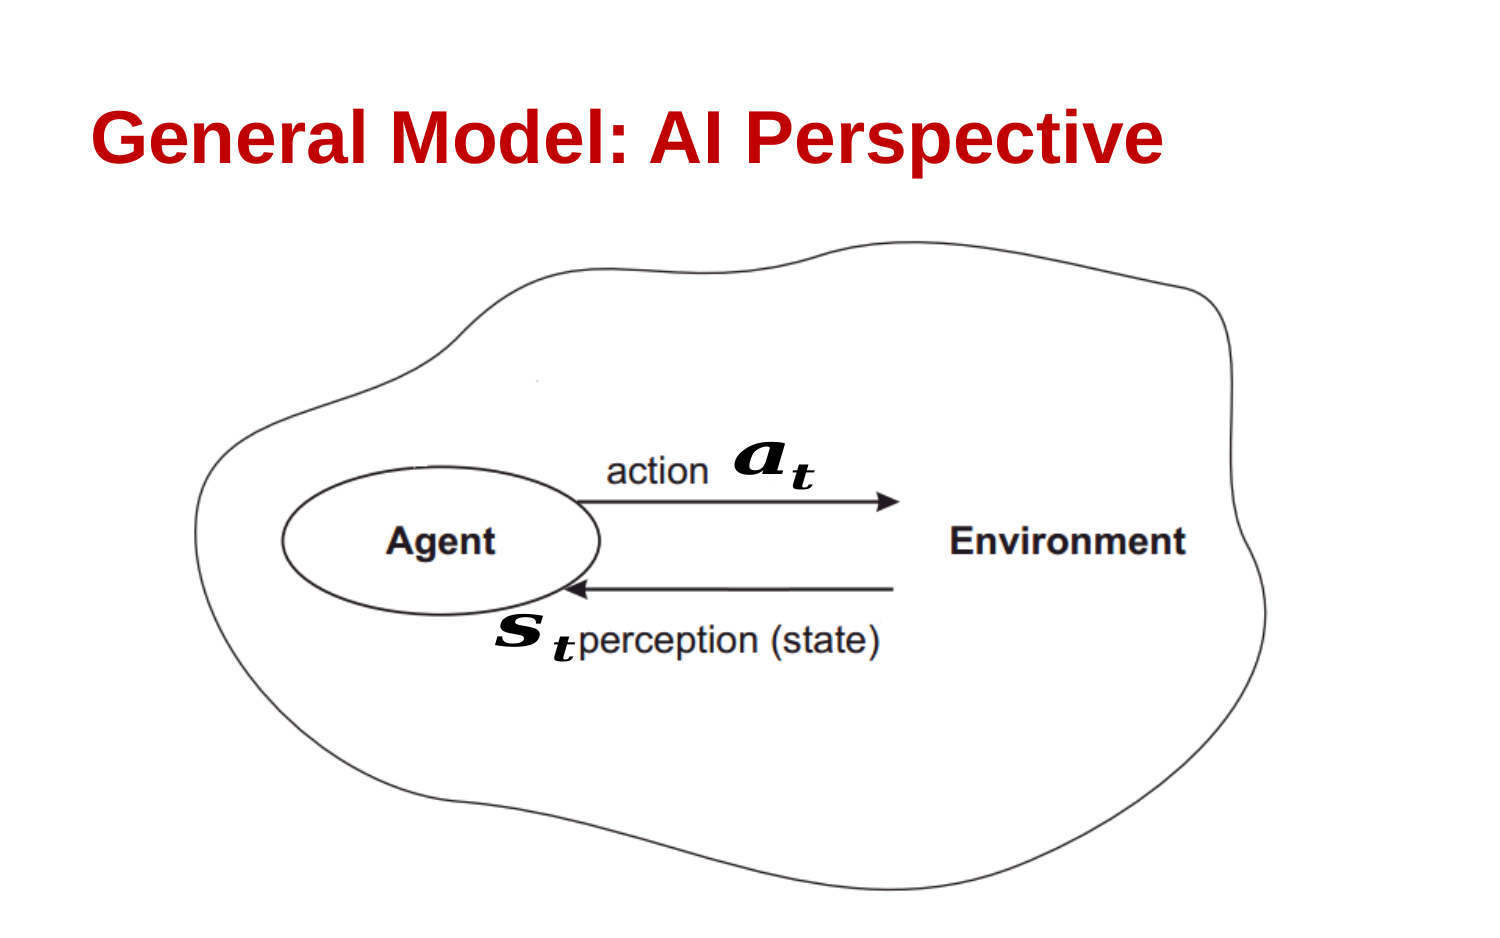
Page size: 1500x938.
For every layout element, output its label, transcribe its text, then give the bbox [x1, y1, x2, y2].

title General Model: AI Perspective [75, 37, 1425, 194]
picture [154, 232, 1349, 919]
